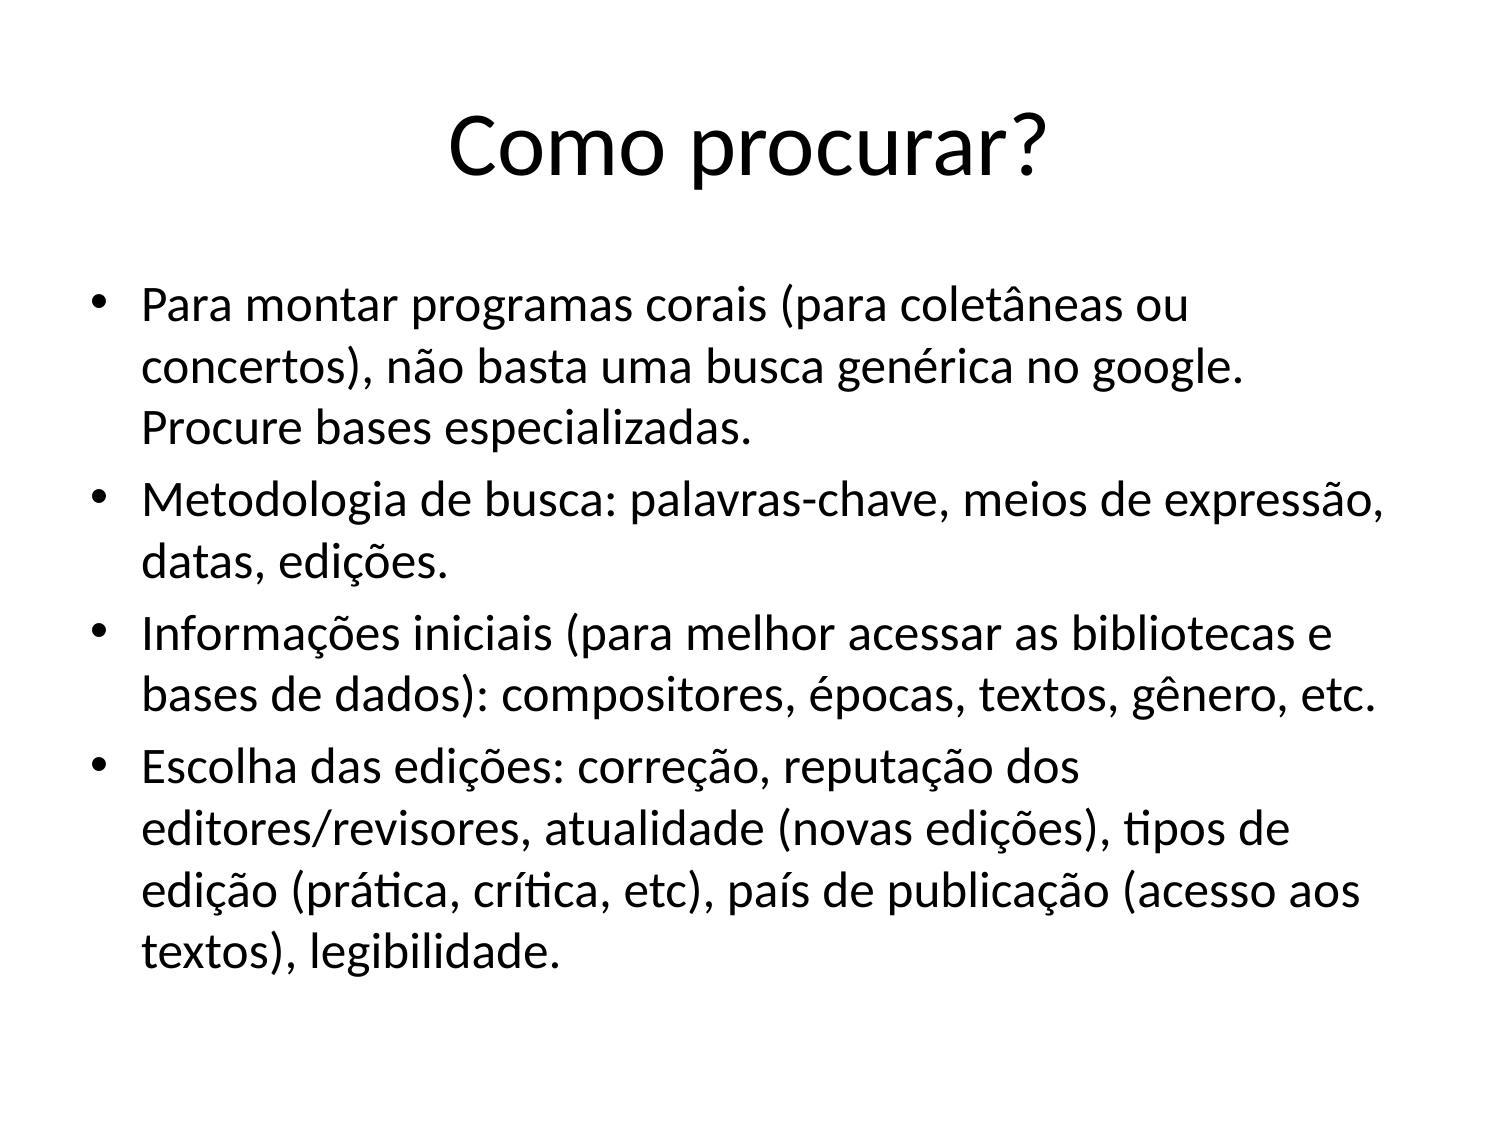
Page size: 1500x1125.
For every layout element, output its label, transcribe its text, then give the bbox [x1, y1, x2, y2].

title Como procurar? [75, 45, 1425, 233]
list Para montar programas corais (para coletâneas ou concertos), não basta uma busca genérica no google. Procure bases especializadas. Metodologia de busca: palavras-chave, meios de expressão, datas, edições. Informações iniciais (para melhor acessar as bibliotecas e bases de dados): compositores, épocas, textos, gênero, etc. Escolha das edições: correção, reputação dos editores/revisores, atualidade (novas edições), tipos de edição (prática, crítica, etc), país de publicação (acesso aos textos), legibilidade. [75, 262, 1425, 1005]
